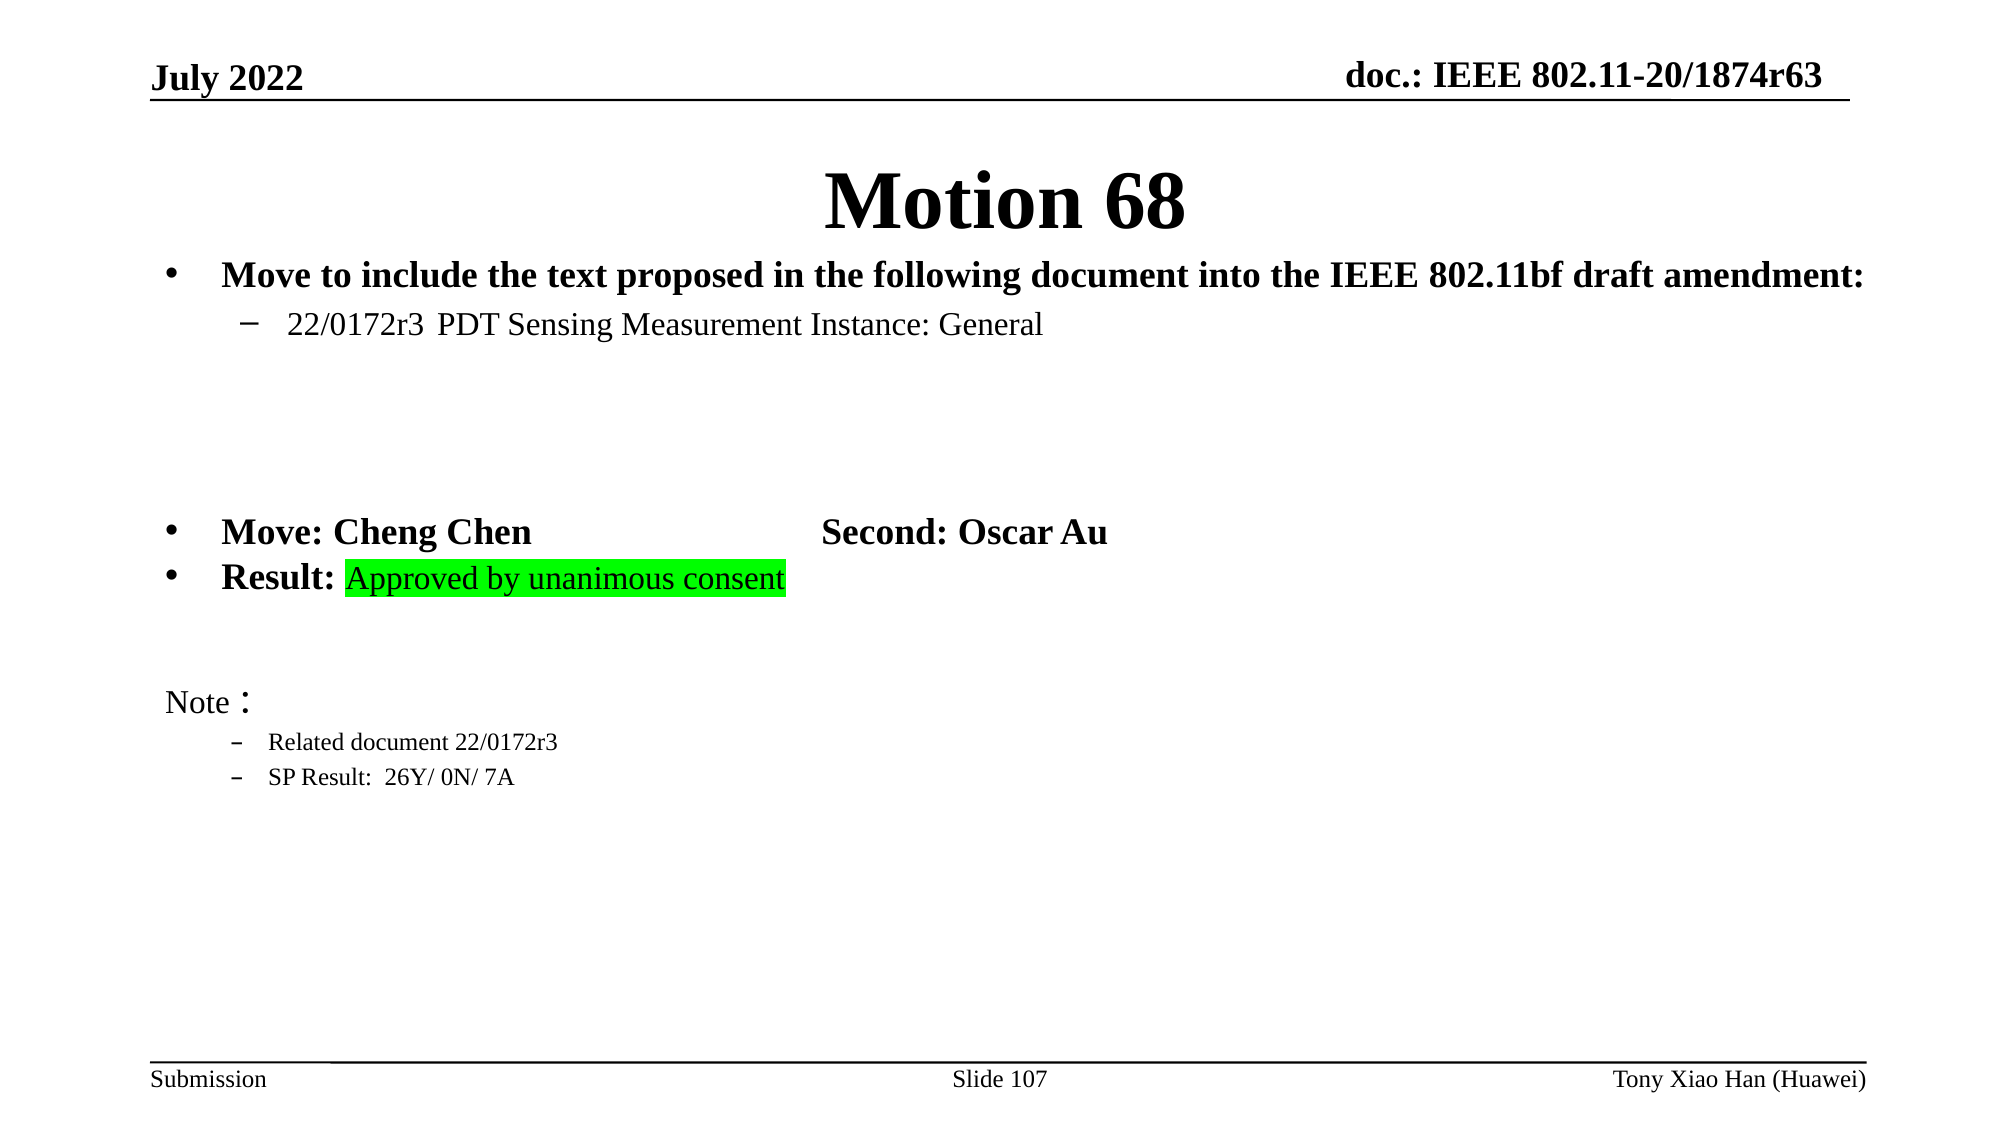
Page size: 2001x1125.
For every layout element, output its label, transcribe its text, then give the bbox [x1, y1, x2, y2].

text_box Motion 68 [368, 137, 1644, 212]
text_box Move to include the text proposed in the following document into the IEEE 802.11bf draft amendment: 22/0172r3 PDT Sensing Measurement Instance: General Move: Cheng Chen Second: Oscar Au Result: Approved by unanimous consent Note： Related document 22/0172r3 SP Result: 26Y/ 0N/ 7A [150, 212, 1900, 900]
